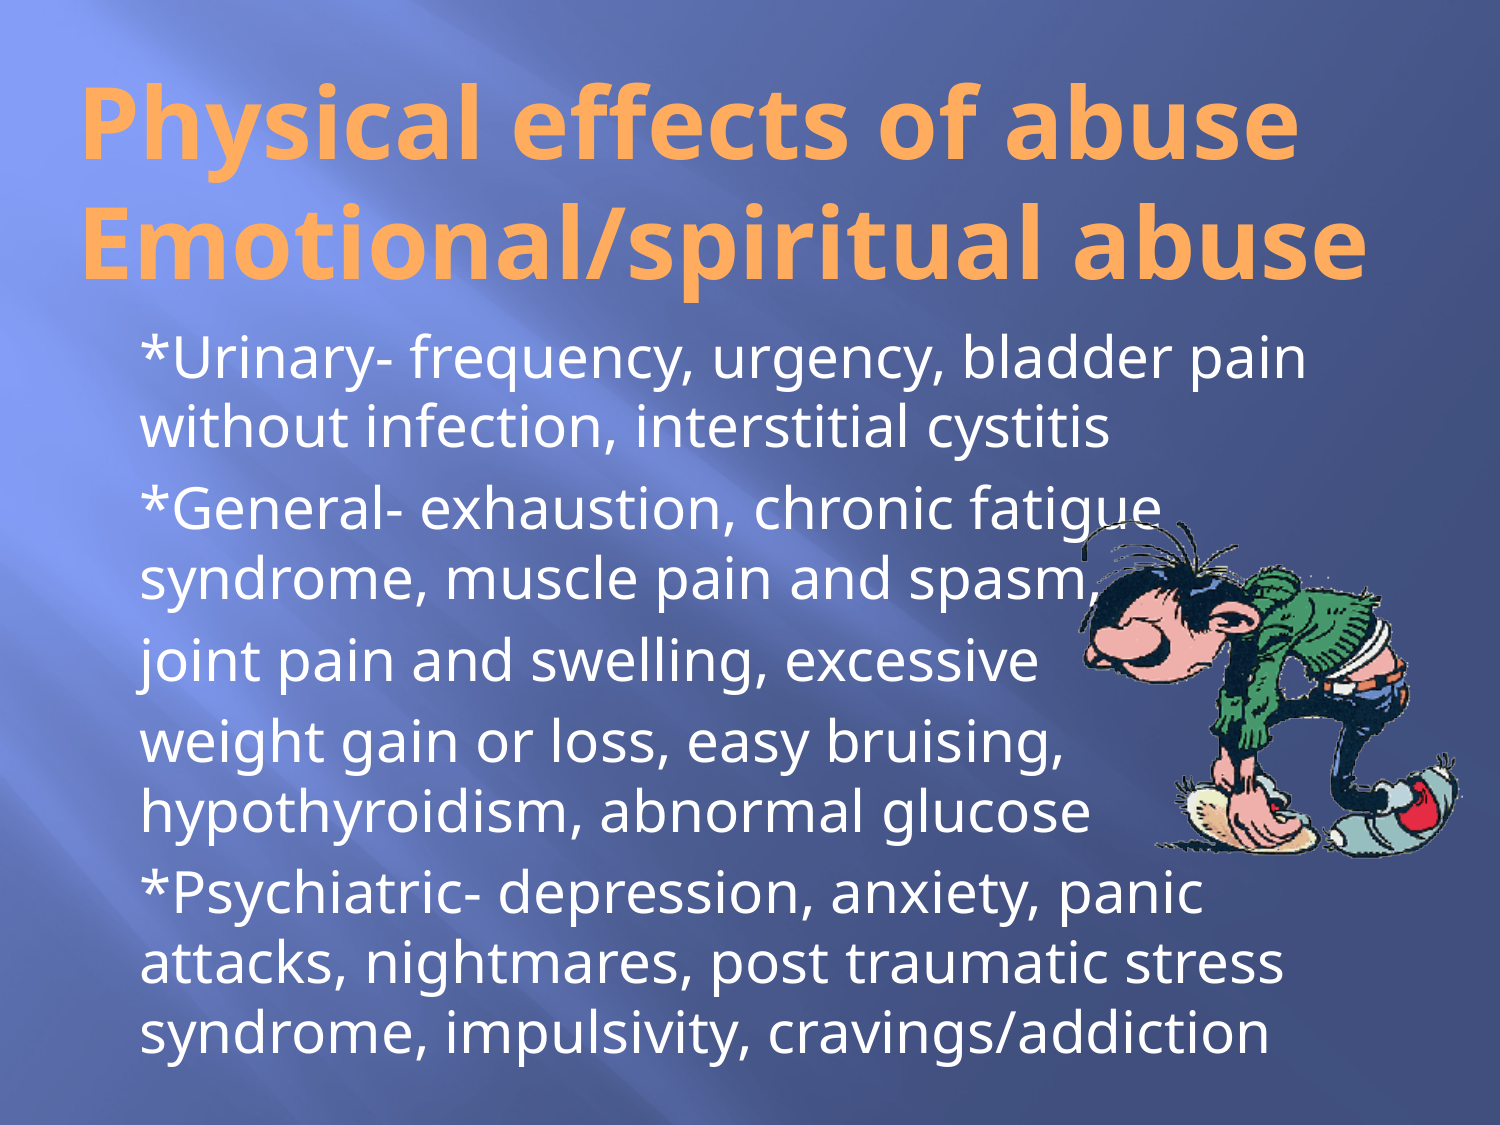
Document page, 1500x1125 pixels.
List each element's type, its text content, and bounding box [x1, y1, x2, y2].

picture [1074, 512, 1463, 863]
list *Urinary- frequency, urgency, bladder pain without infection, interstitial cystitis *General- exhaustion, chronic fatigue syndrome, muscle pain and spasm, joint pain and swelling, excessive weight gain or loss, easy bruising, hypothyroidism, abnormal glucose *Psychiatric- depression, anxiety, panic attacks, nightmares, post traumatic stress syndrome, impulsivity, cravings/addiction [112, 312, 1388, 1088]
title Physical effects of abuse Emotional/spiritual abuse [62, 12, 1450, 300]
